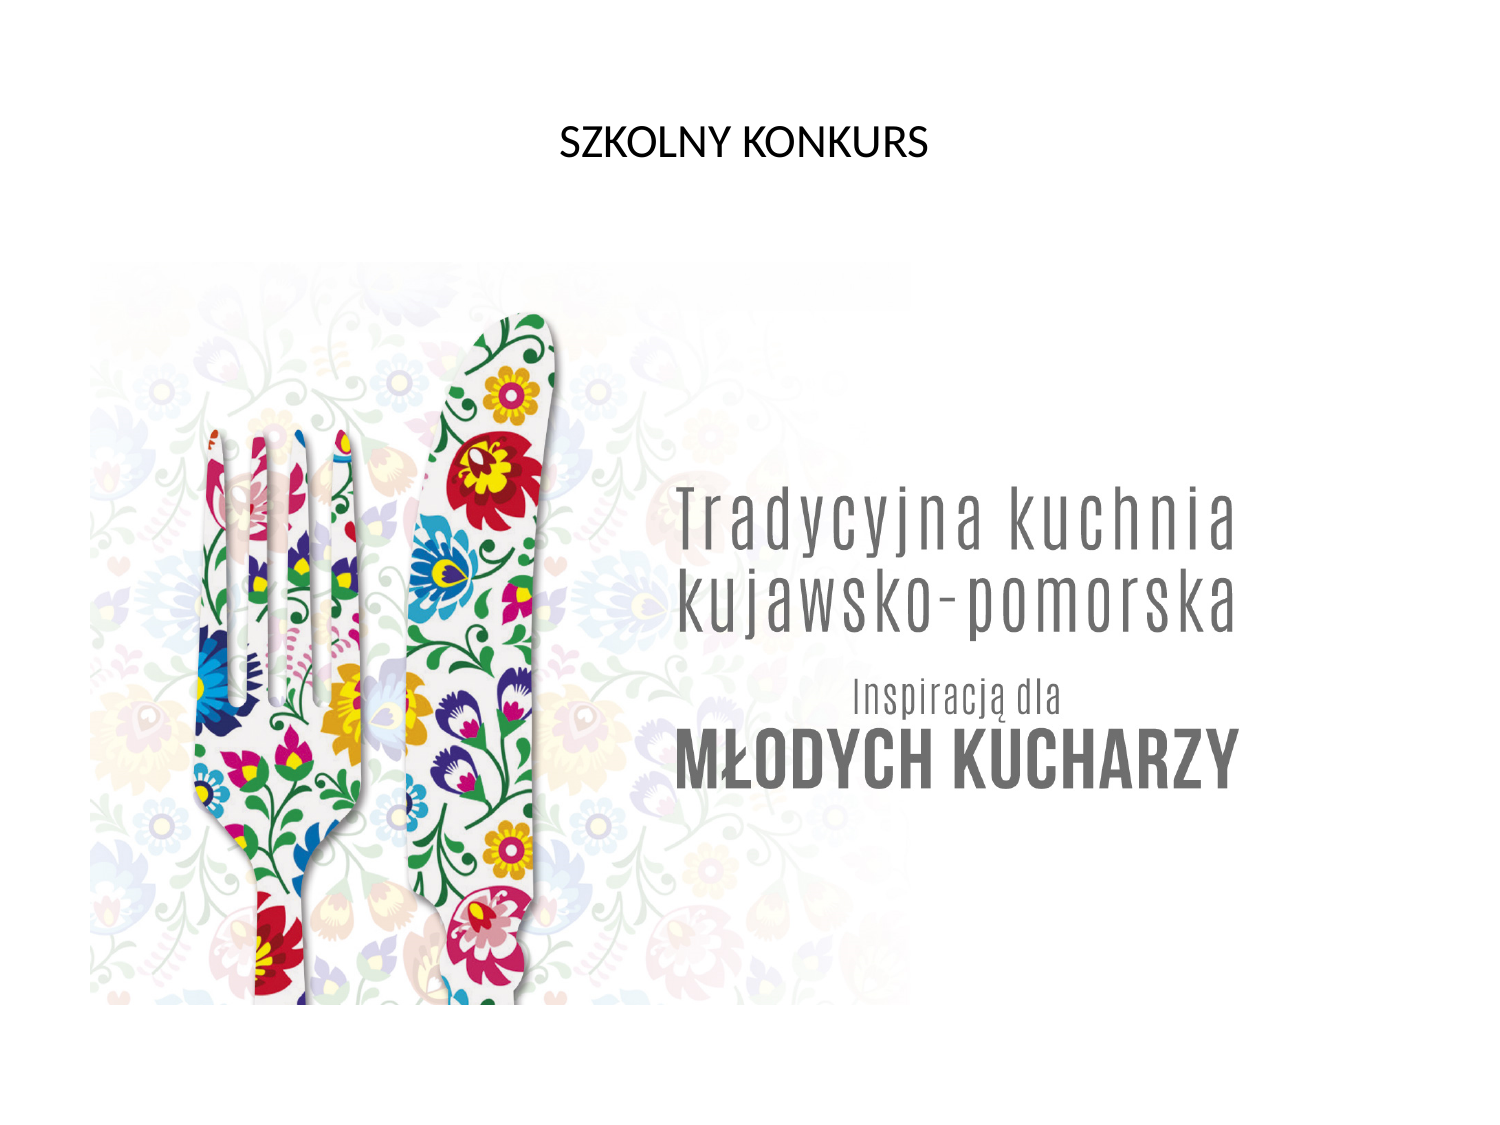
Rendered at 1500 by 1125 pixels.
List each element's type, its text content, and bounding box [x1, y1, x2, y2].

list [89, 262, 1411, 1006]
title SZKOLNY KONKURS [75, 45, 1425, 233]
